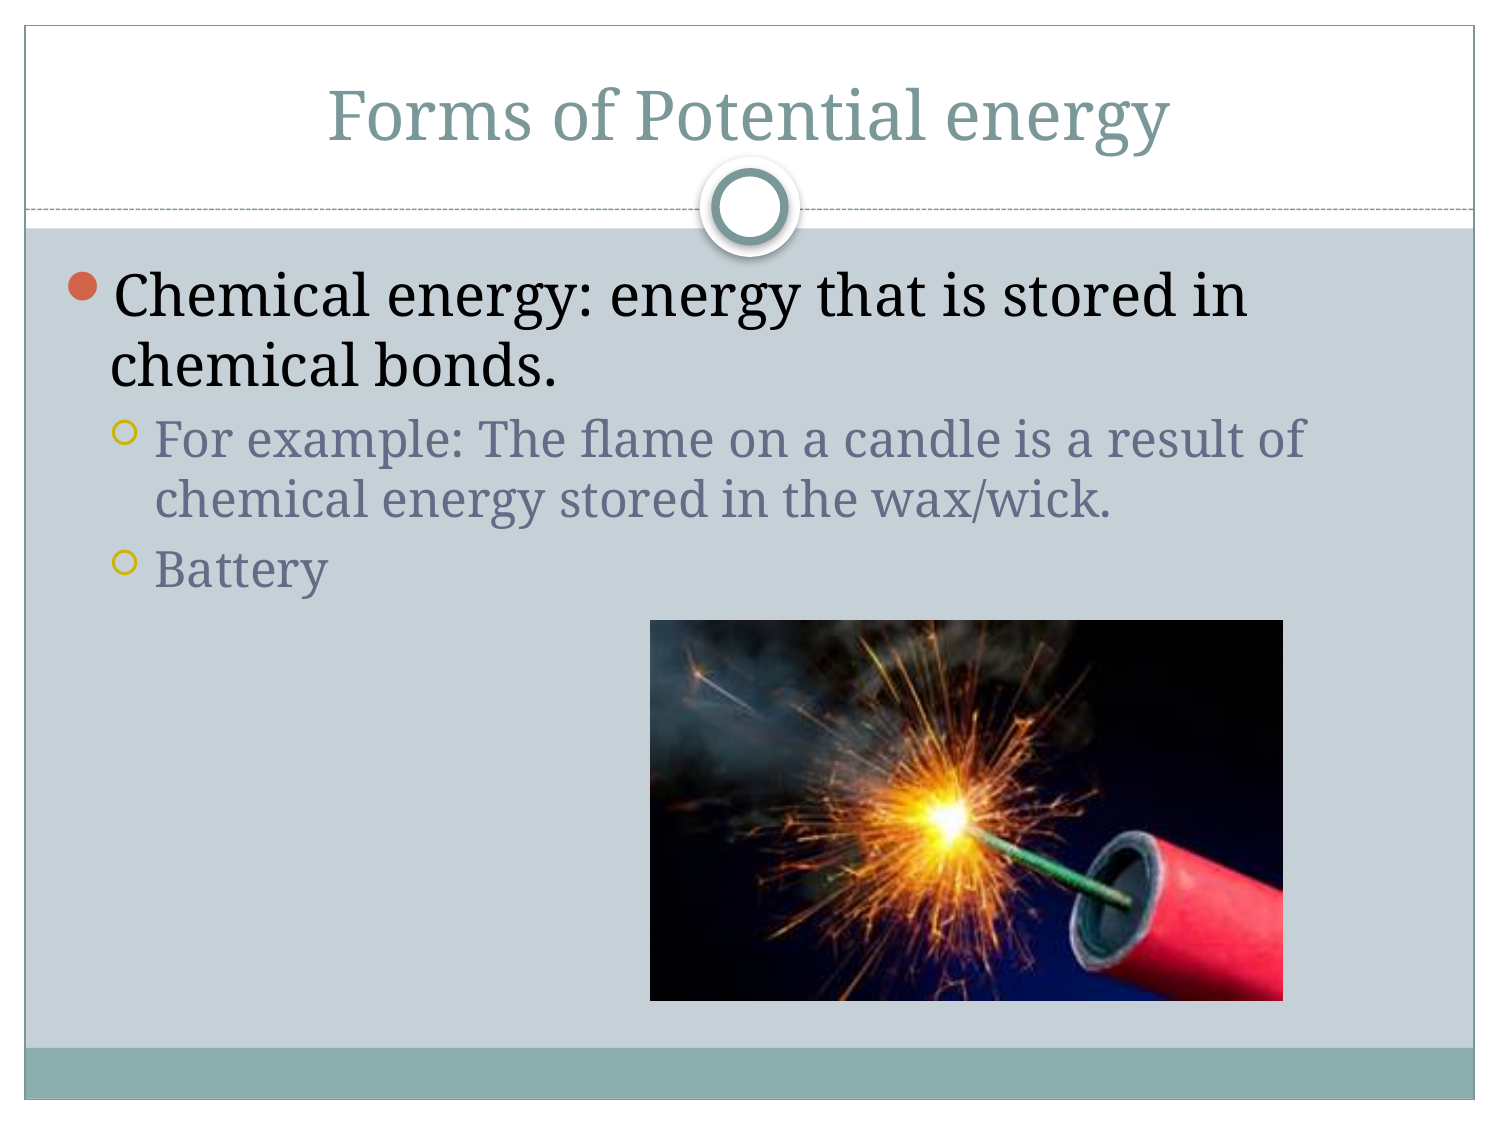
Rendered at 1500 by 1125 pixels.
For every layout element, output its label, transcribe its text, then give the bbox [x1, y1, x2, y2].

list Chemical energy: energy that is stored in chemical bonds. For example: The flame on a candle is a result of chemical energy stored in the wax/wick. Battery [49, 250, 1445, 1001]
title Forms of Potential energy [49, 37, 1450, 162]
picture [649, 620, 1283, 1001]
